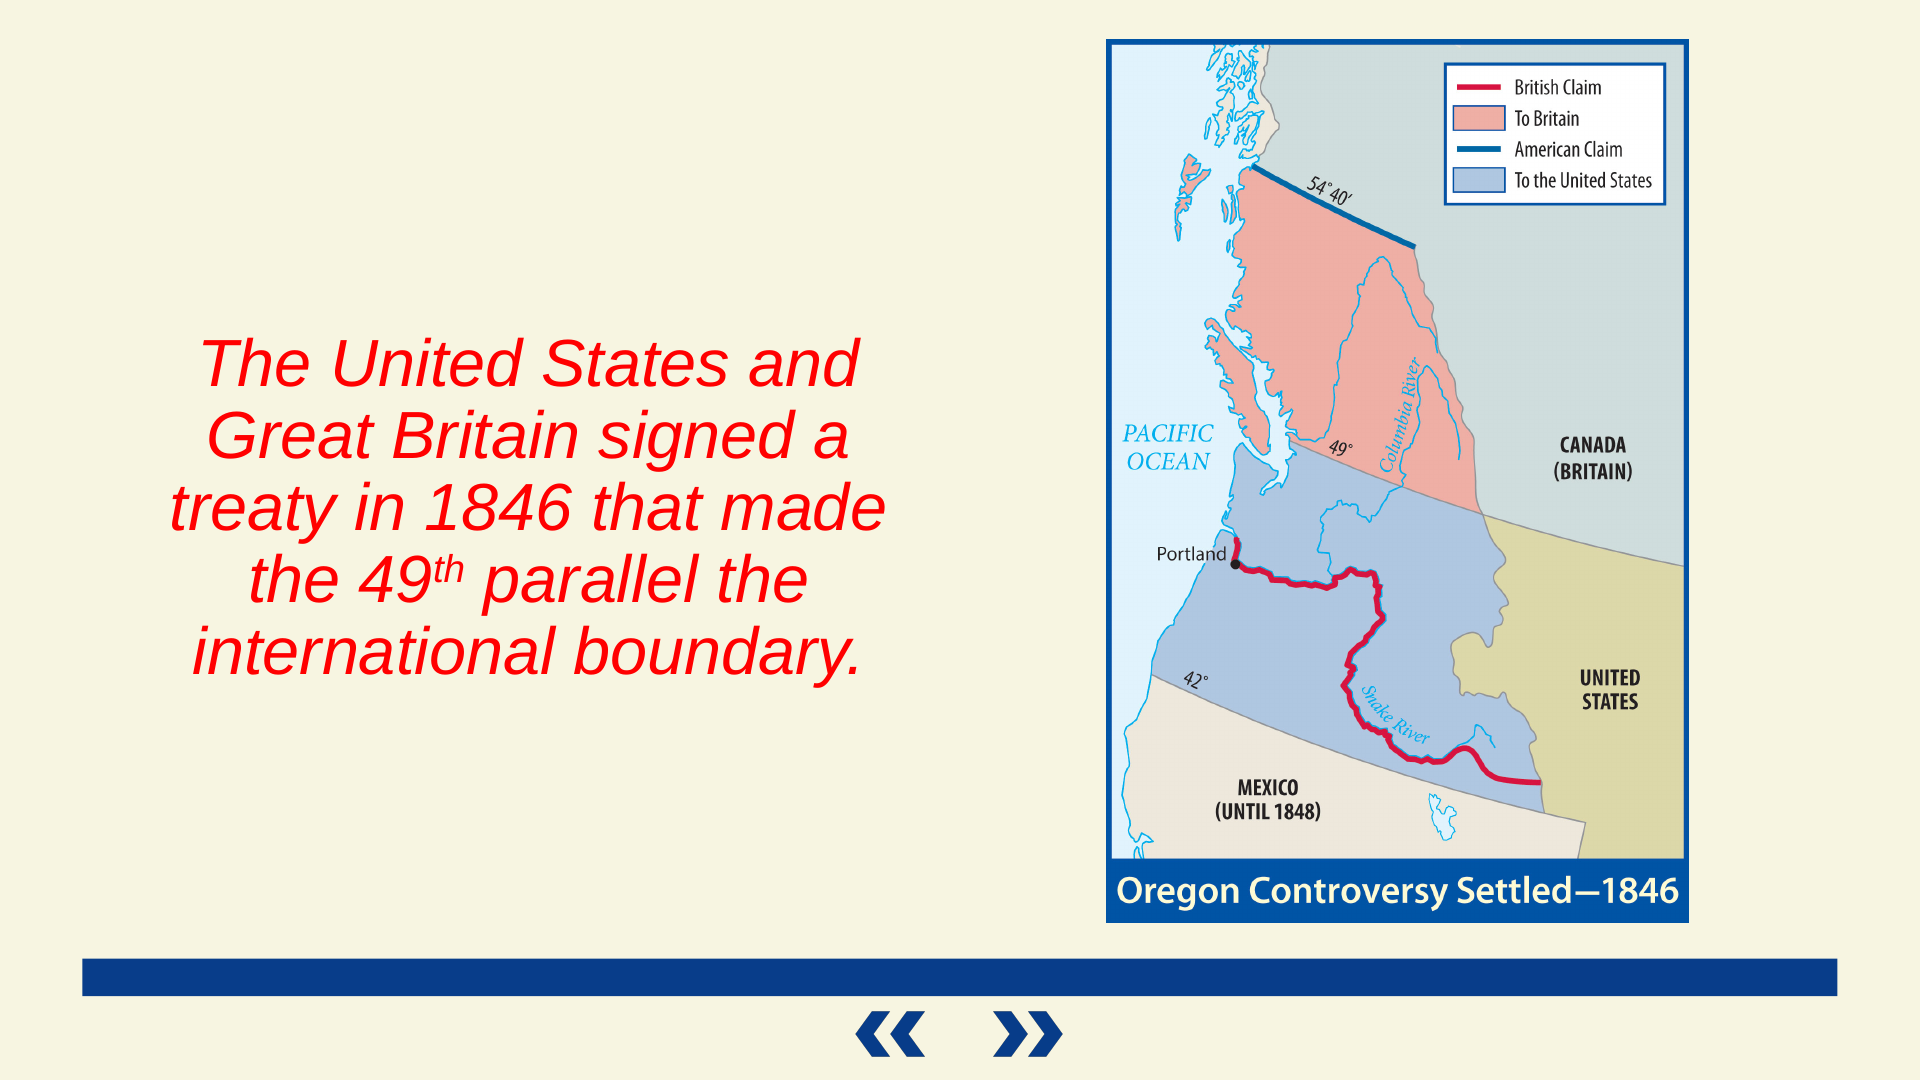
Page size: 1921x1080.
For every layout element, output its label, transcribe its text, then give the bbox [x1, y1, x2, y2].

list The United States and Great Britain signed a treaty in 1846 that made the 49th parallel the international boundary. [135, 77, 923, 940]
picture [845, 997, 940, 1072]
picture [978, 997, 1073, 1072]
picture [1106, 39, 1690, 923]
